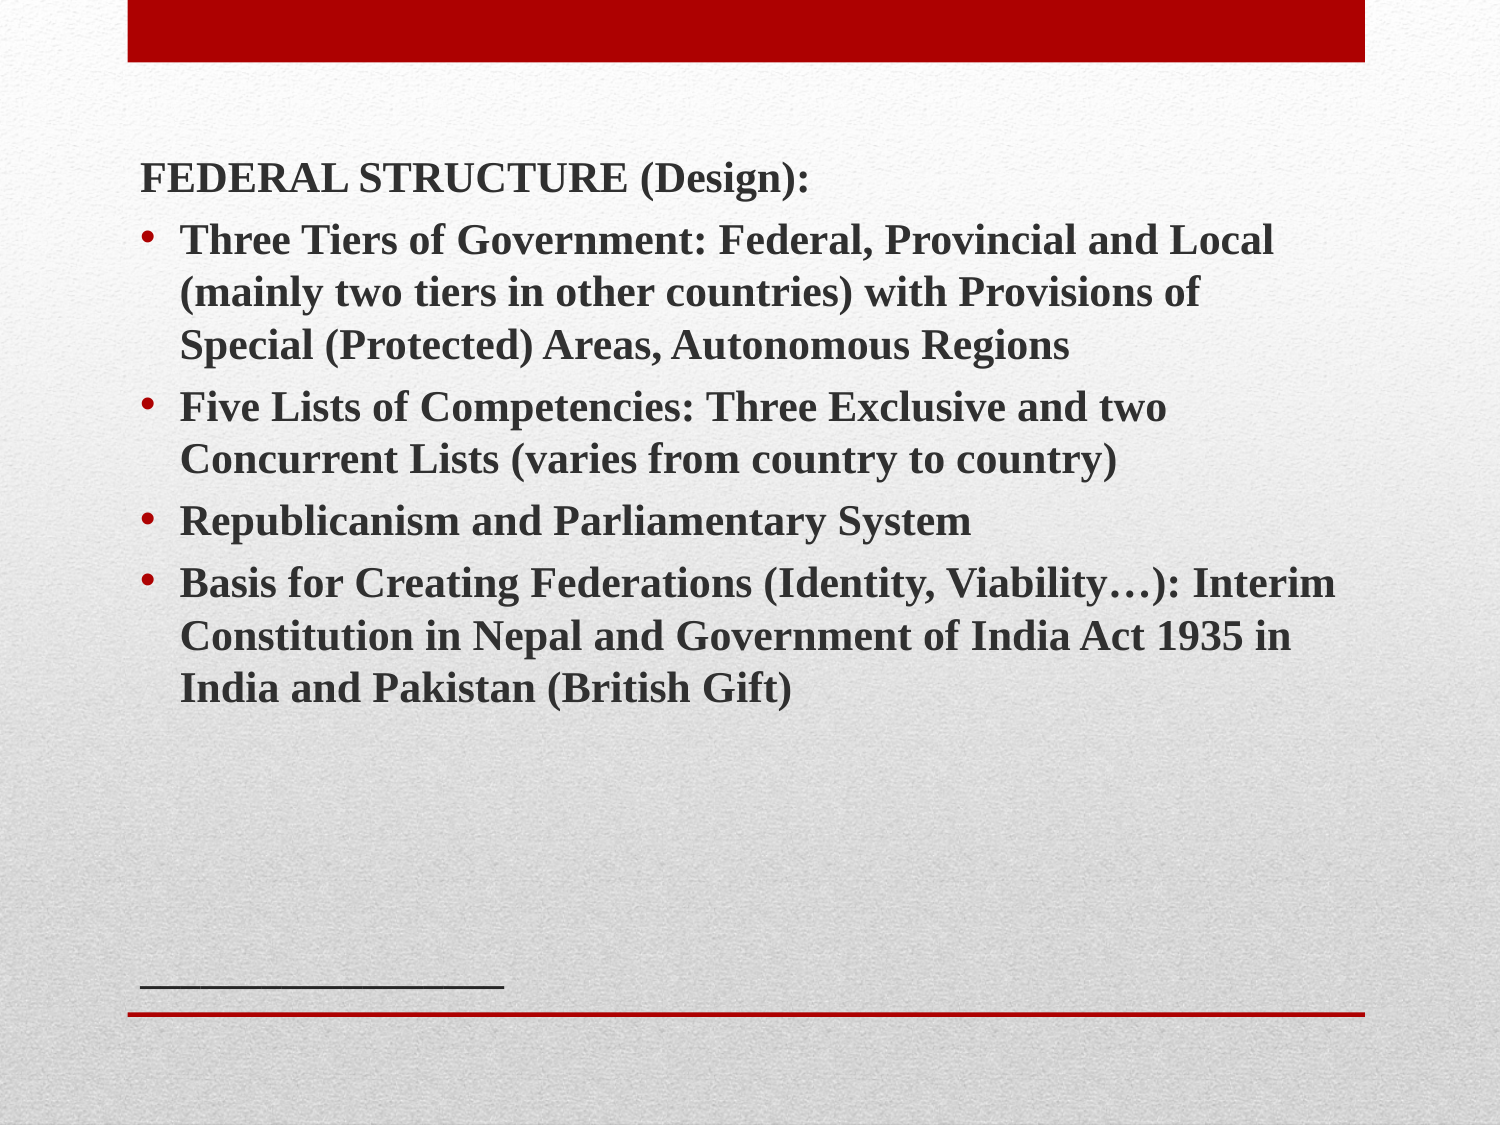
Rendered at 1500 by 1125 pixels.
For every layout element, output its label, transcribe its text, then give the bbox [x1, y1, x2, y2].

list FEDERAL STRUCTURE (Design): Three Tiers of Government: Federal, Provincial and Local (mainly two tiers in other countries) with Provisions of Special (Protected) Areas, Autonomous Regions Five Lists of Competencies: Three Exclusive and two Concurrent Lists (varies from country to country) Republicanism and Parliamentary System Basis for Creating Federations (Identity, Viability…): Interim Constitution in Nepal and Government of India Act 1935 in India and Pakistan (British Gift) [125, 112, 1363, 750]
title __________________ [125, 750, 1238, 1013]
